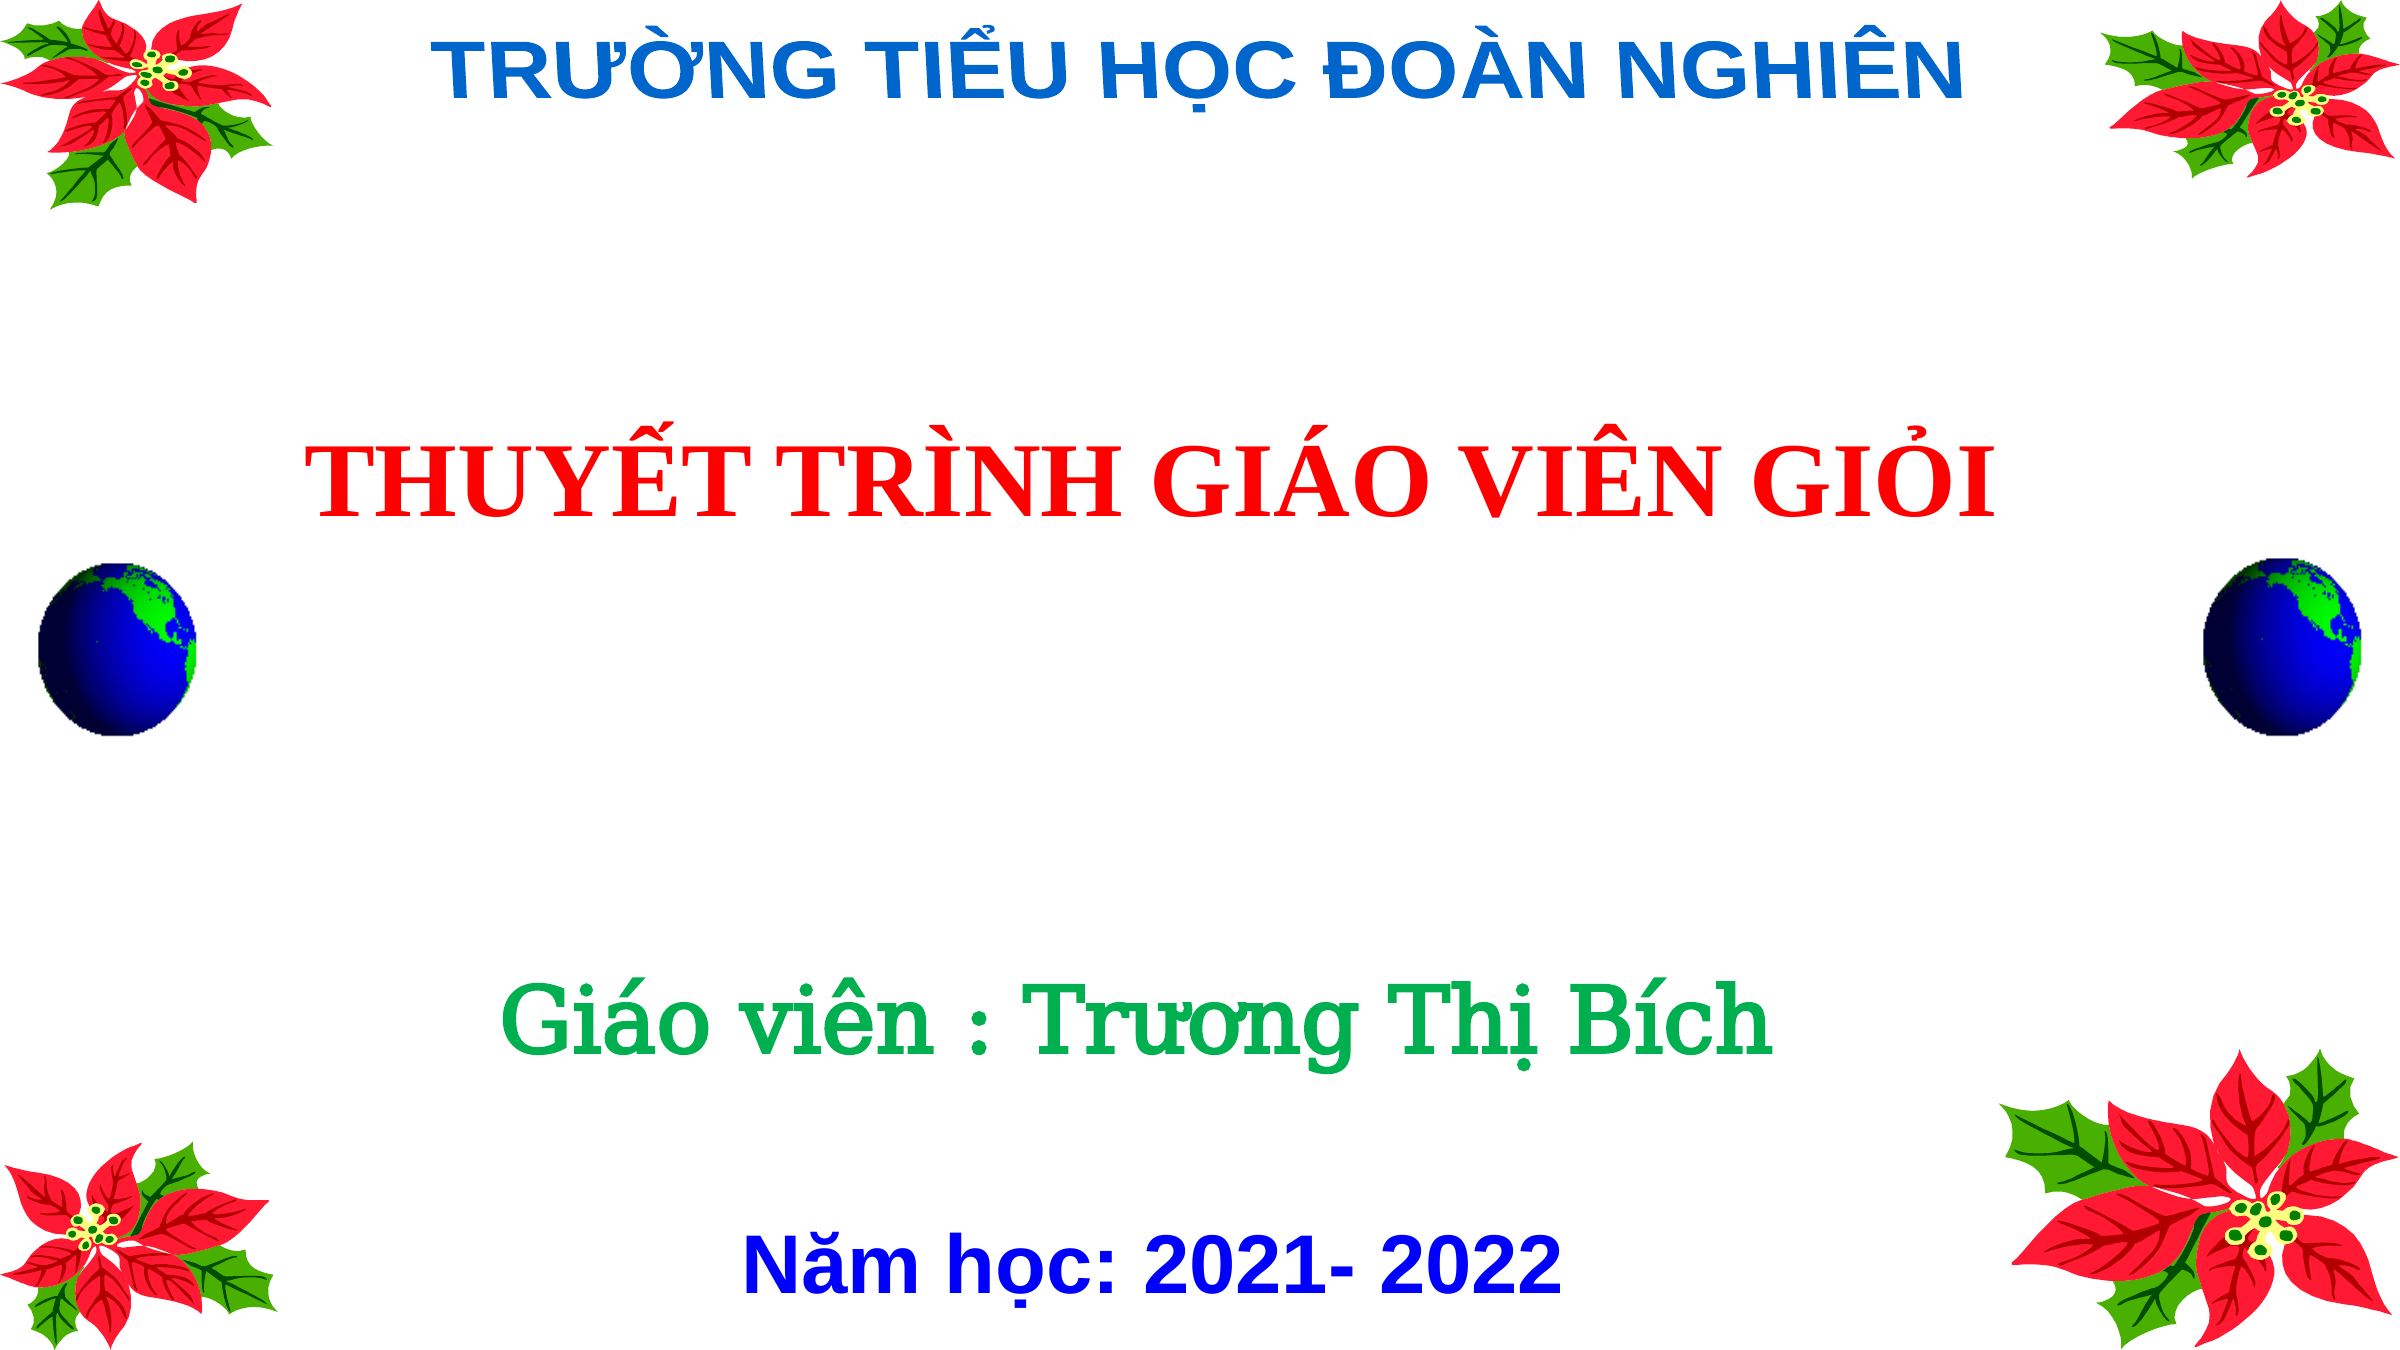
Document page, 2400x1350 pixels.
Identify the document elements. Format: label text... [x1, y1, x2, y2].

picture [2202, 557, 2363, 738]
picture [0, 1139, 279, 1350]
text_box THUYẾT TRÌNH GIÁO VIÊN GIỎI [252, 399, 2050, 677]
picture [37, 562, 198, 738]
picture [1998, 1048, 2399, 1350]
text_box Giáo viên : Trương Thị Bích [446, 949, 1857, 1082]
text_box Năm học: 2021- 2022 [720, 1200, 1840, 1322]
picture [2099, 0, 2400, 181]
picture [32, 0, 243, 243]
